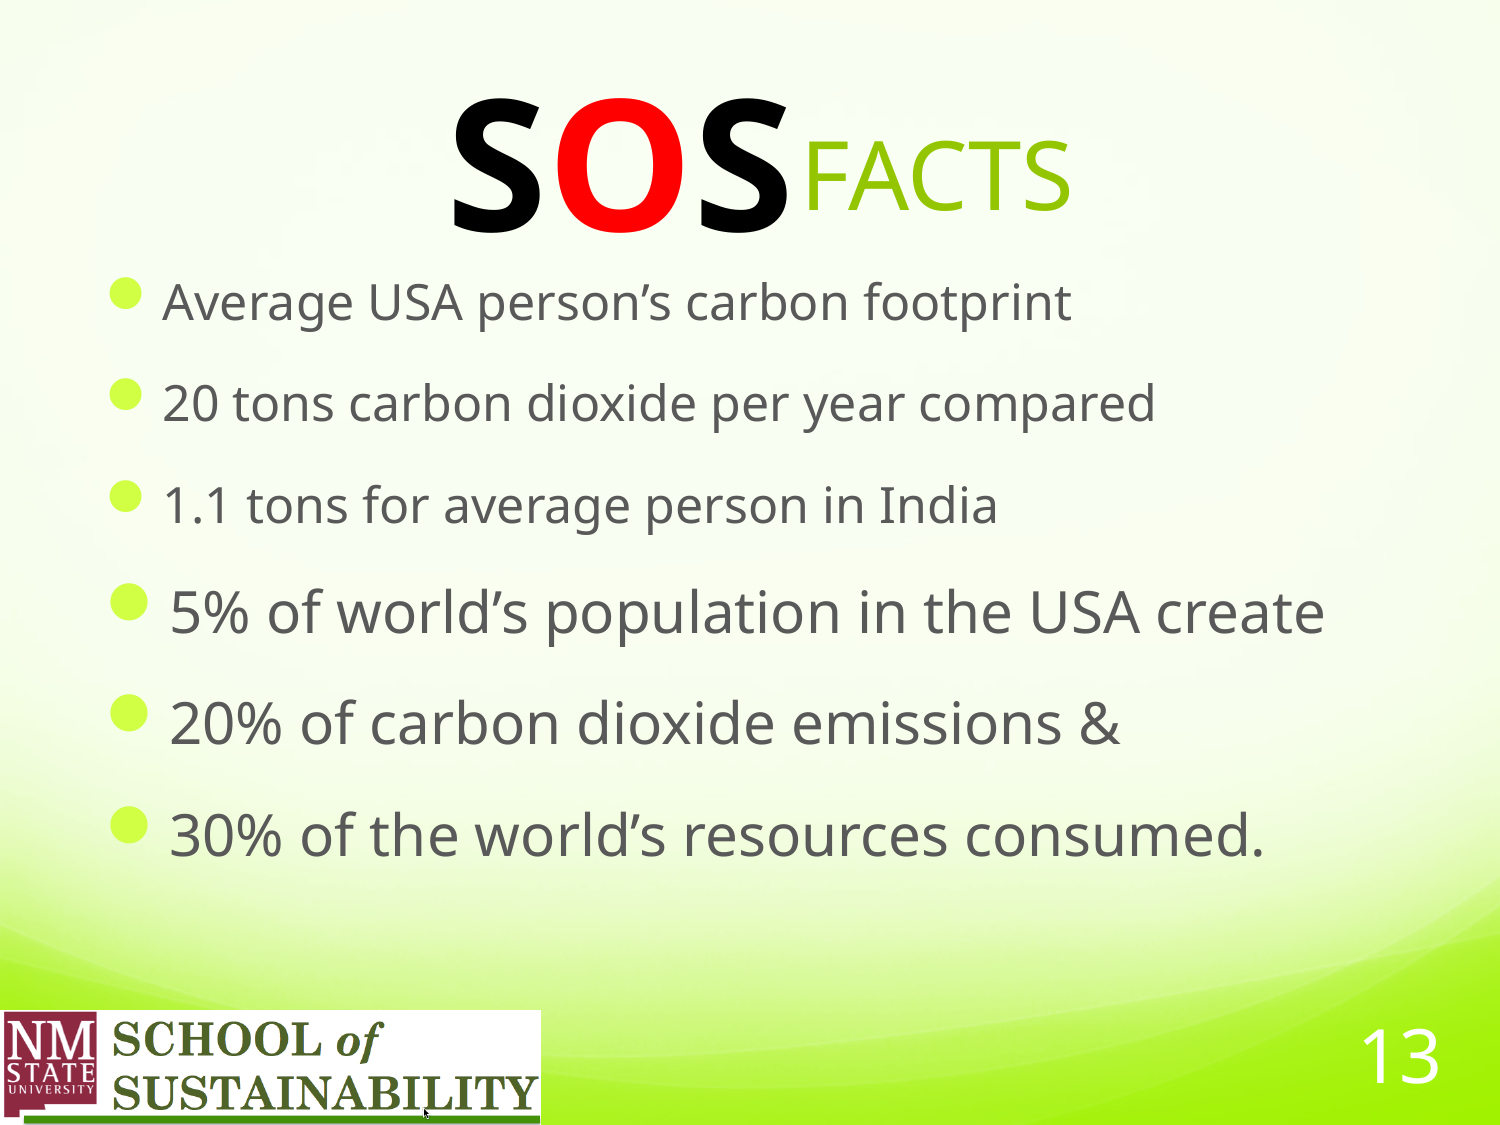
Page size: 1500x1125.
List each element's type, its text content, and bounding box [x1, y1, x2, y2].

text_box SOS [431, 40, 854, 274]
list Average USA person’s carbon footprint 20 tons carbon dioxide per year compared 1.1 tons for average person in India 5% of world’s population in the USA create 20% of carbon dioxide emissions & 30% of the world’s resources consumed. [90, 262, 1410, 975]
slide_number 13 [1295, 1029, 1459, 1090]
picture [0, 1010, 541, 1125]
title FACTS [90, 17, 1410, 237]
